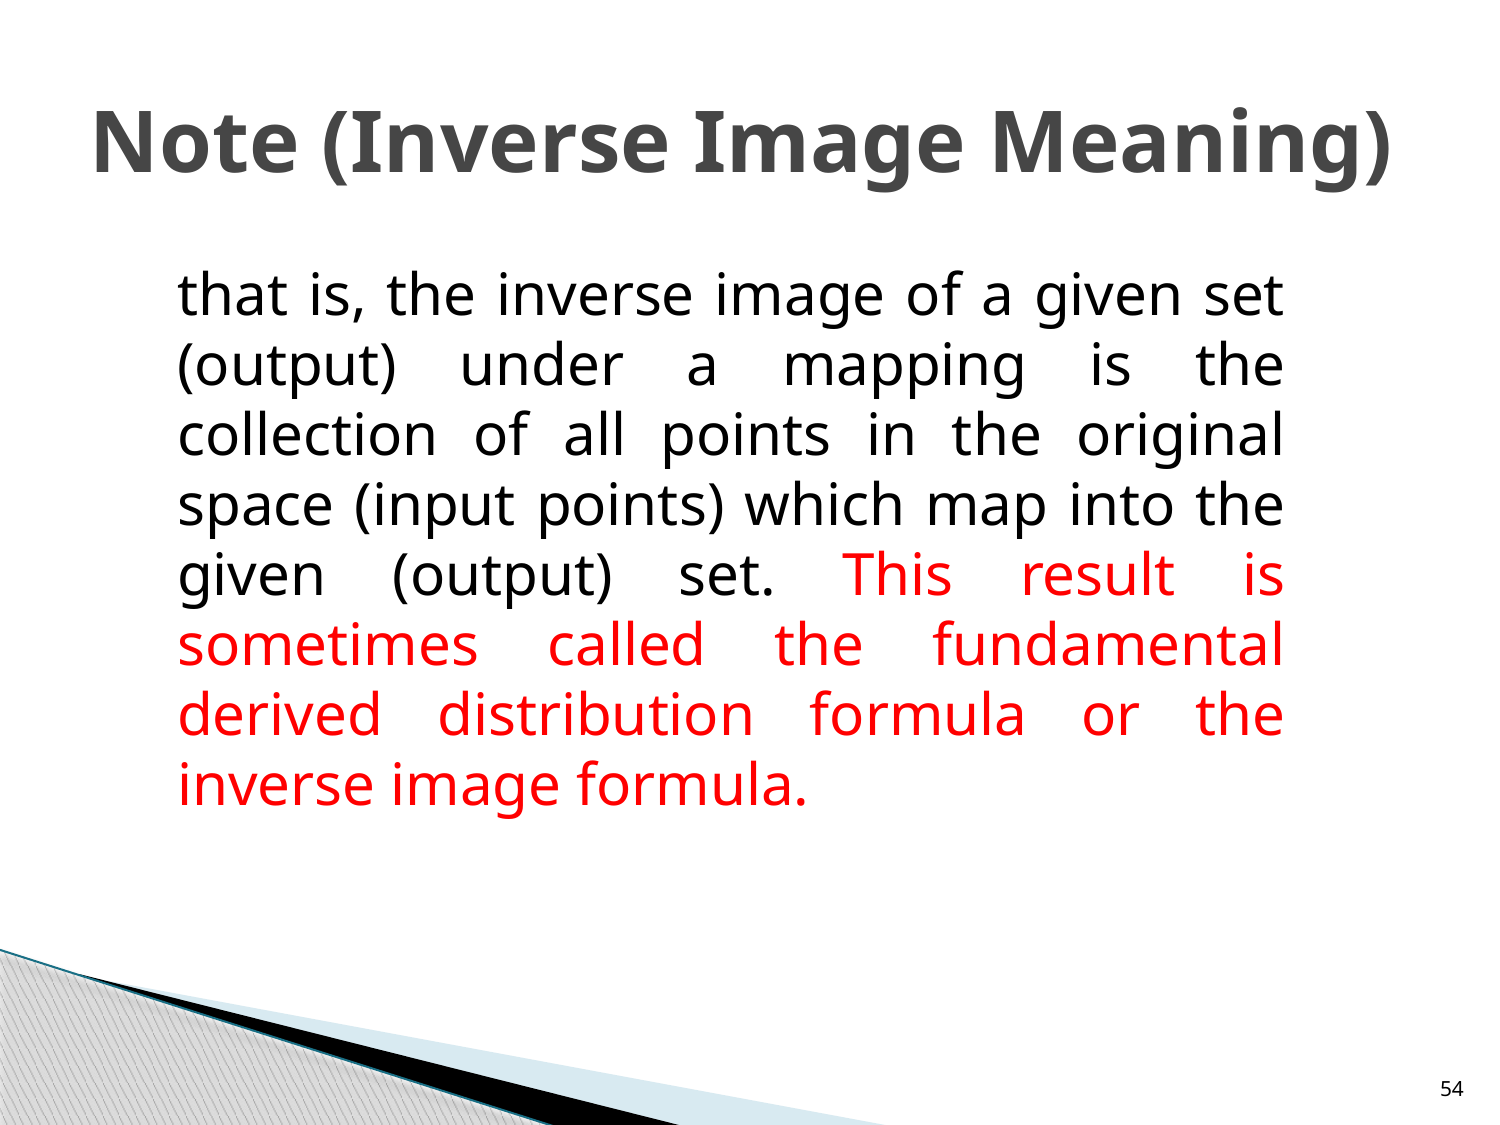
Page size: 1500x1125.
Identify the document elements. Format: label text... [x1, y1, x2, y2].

text_box that is, the inverse image of a given set (output) under a mapping is the collection of all points in the original space (input points) which map into the given (output) set. This result is sometimes called the fundamental derived distribution formula or the inverse image formula. [162, 249, 1300, 825]
title Note (Inverse Image Meaning) [75, 45, 1425, 233]
slide_number 54 [1418, 1051, 1479, 1112]
